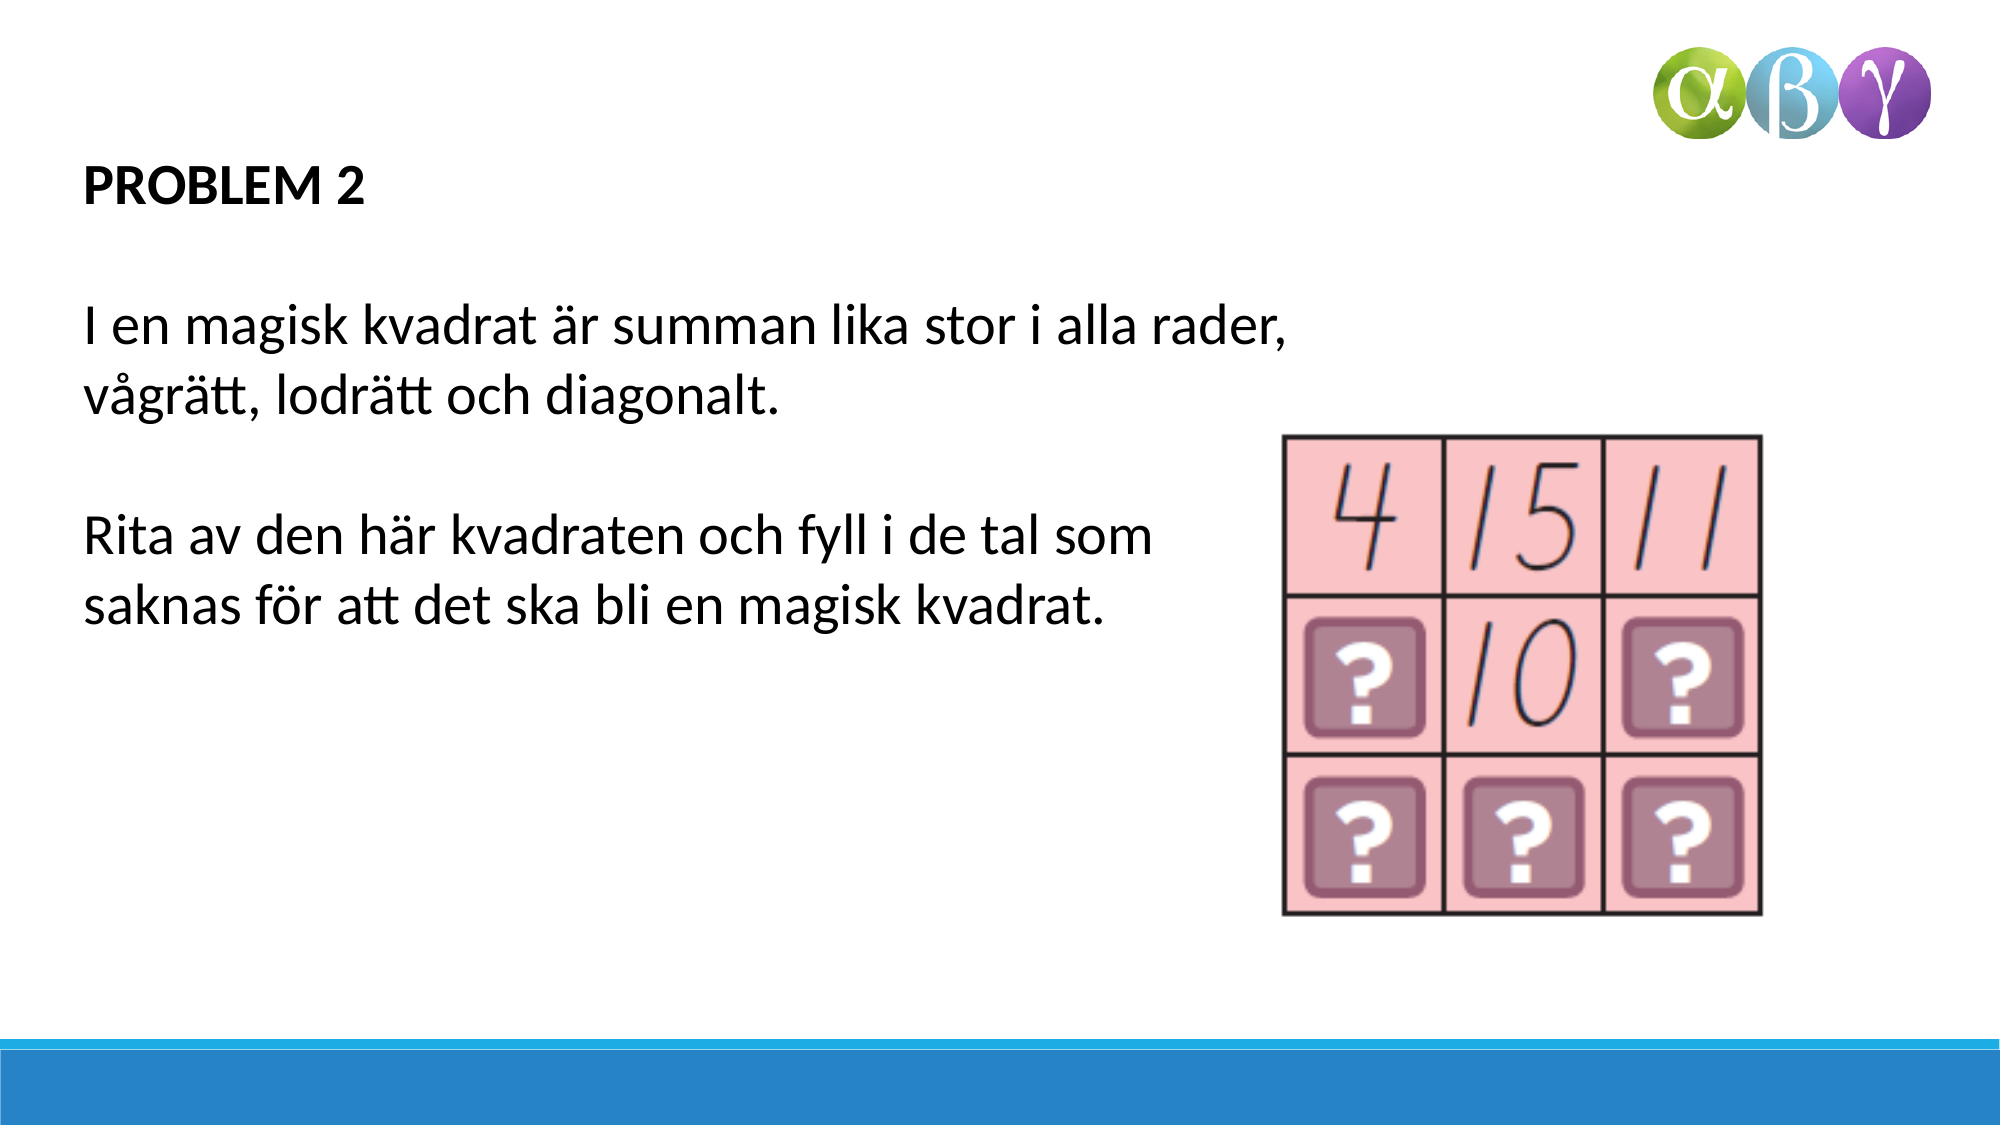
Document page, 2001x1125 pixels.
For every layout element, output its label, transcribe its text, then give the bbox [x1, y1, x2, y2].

picture [1652, 46, 1932, 140]
text_box PROBLEM 2 I en magisk kvadrat är summan lika stor i alla rader, vågrätt, lodrätt och diagonalt. Rita av den här kvadraten och fyll i de tal som saknas för att det ska bli en magisk kvadrat. [69, 139, 1320, 644]
picture [1257, 420, 1777, 938]
